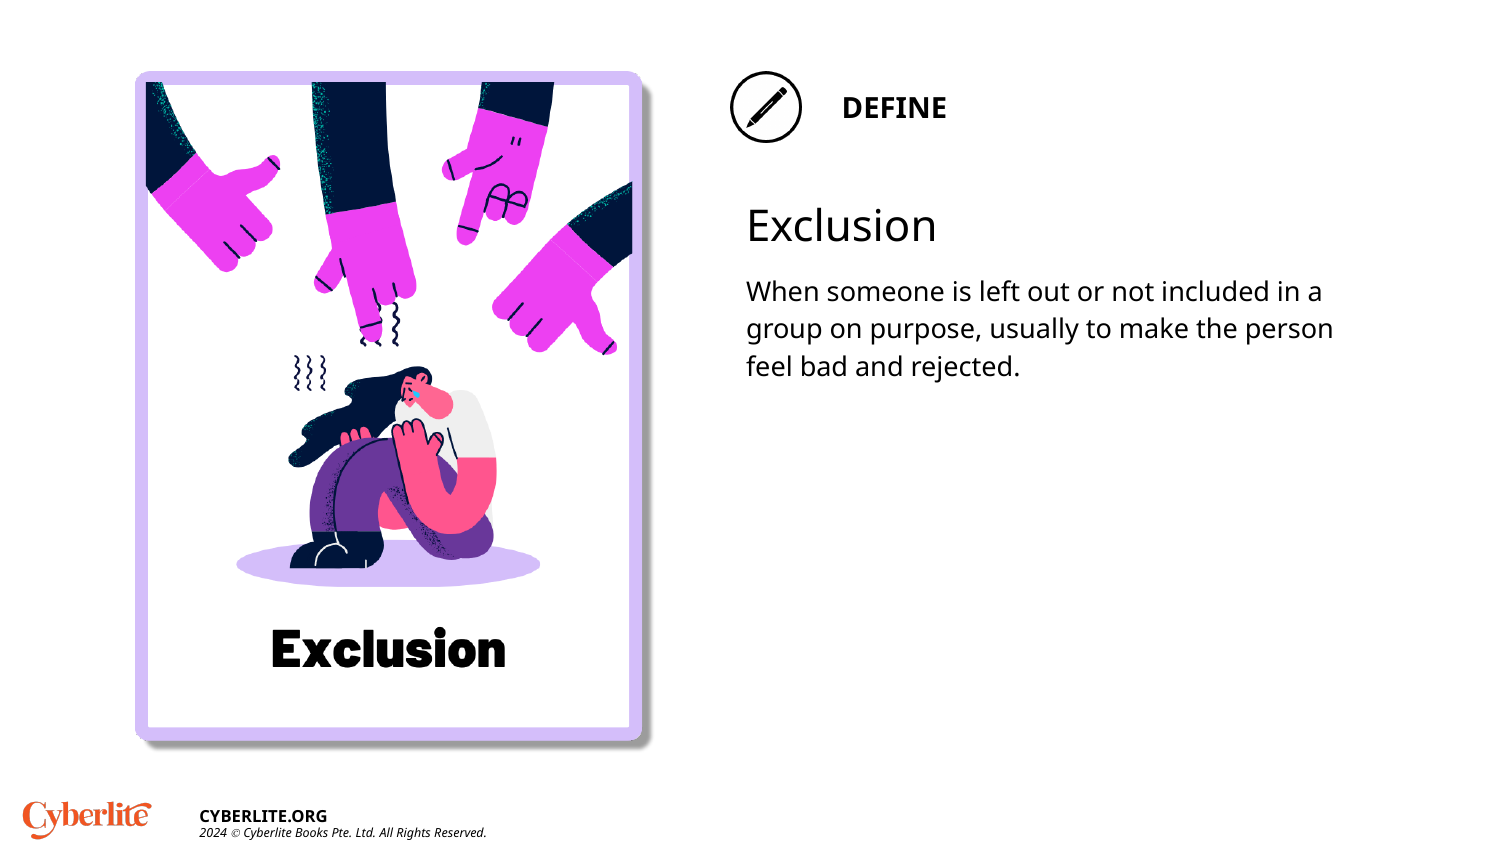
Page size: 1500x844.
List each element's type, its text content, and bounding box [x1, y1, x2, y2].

title DEFINE [826, 74, 1417, 140]
title Exclusion [730, 161, 1435, 233]
picture [134, 71, 643, 741]
list When someone is left out or not included in a group on purpose, usually to make the person feel bad and rejected. [730, 254, 1401, 494]
picture [12, 792, 162, 844]
picture [730, 71, 802, 143]
